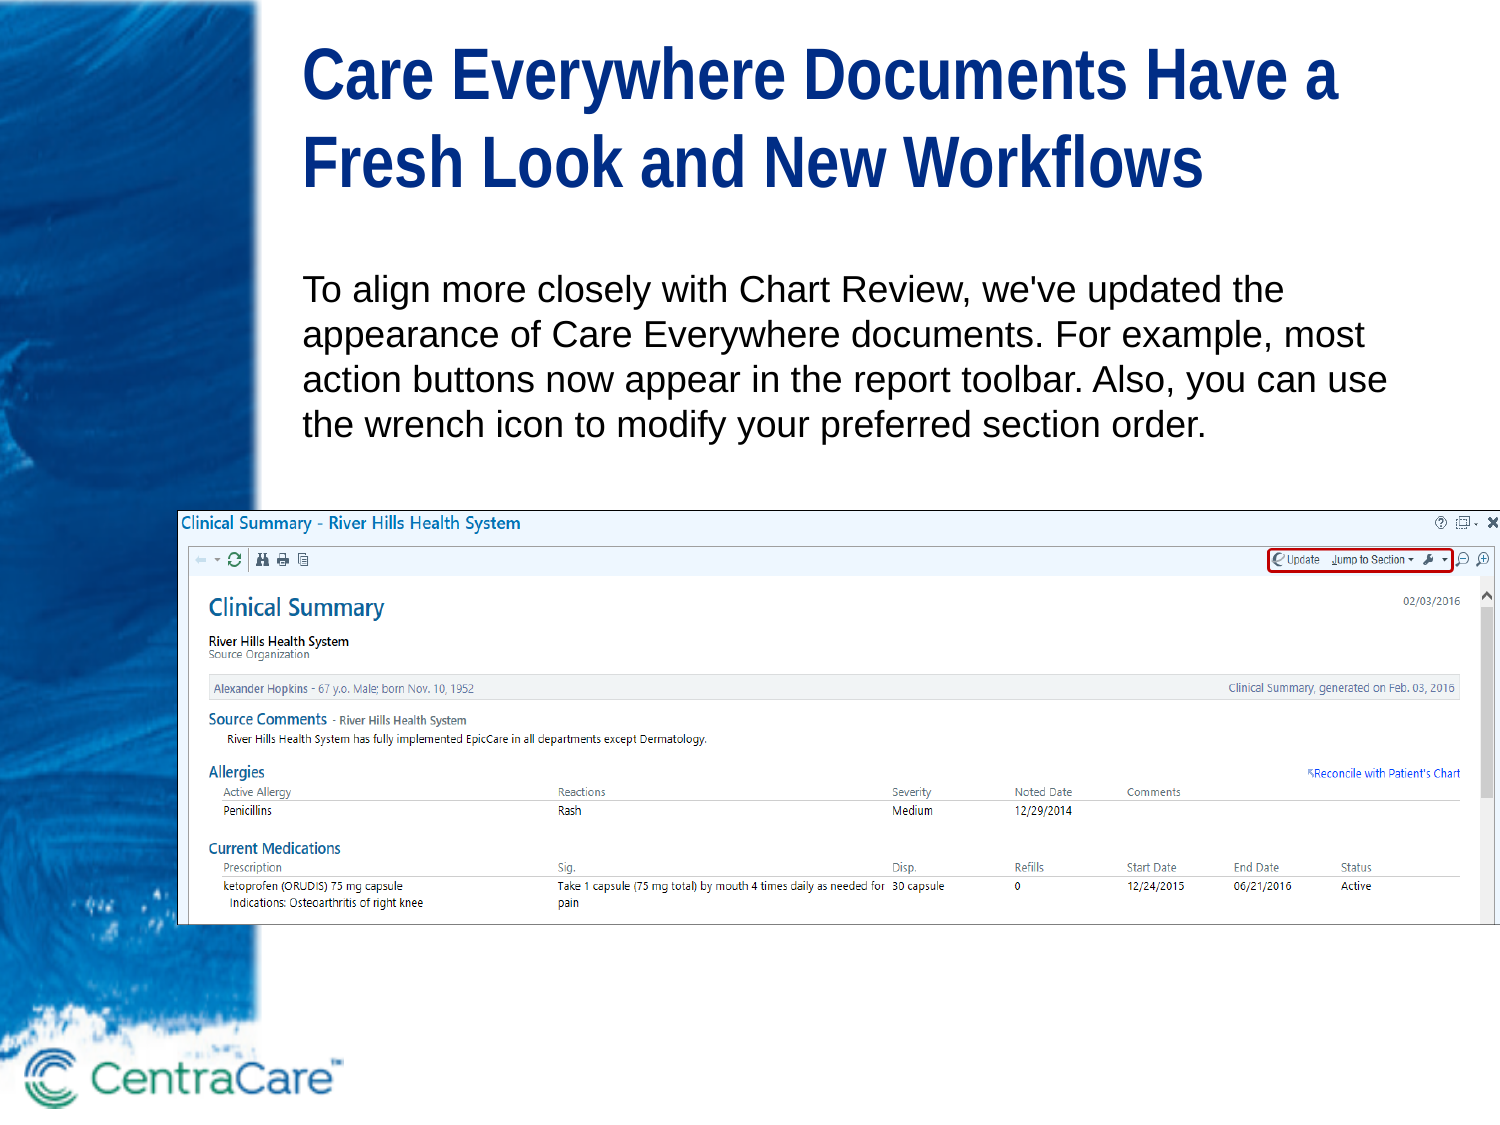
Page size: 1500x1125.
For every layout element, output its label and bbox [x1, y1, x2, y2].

picture [177, 510, 1500, 925]
text_box [0, 0, 1500, 1125]
